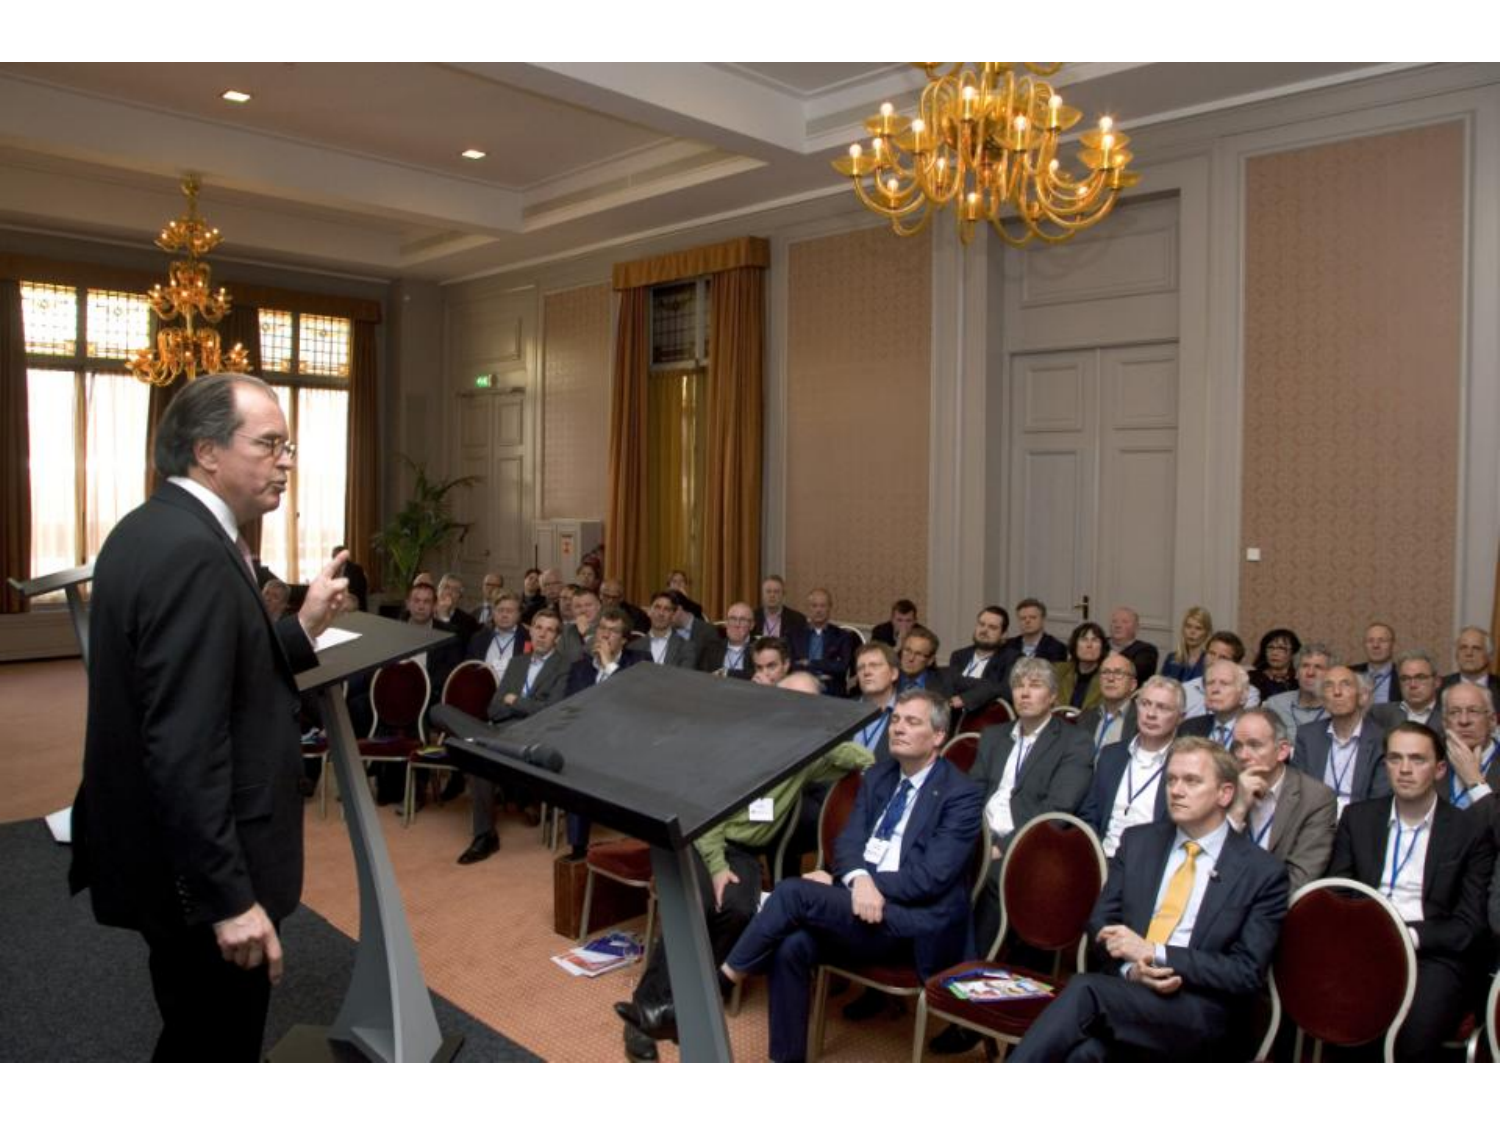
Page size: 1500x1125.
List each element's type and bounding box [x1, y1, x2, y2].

picture [0, 62, 1500, 1063]
